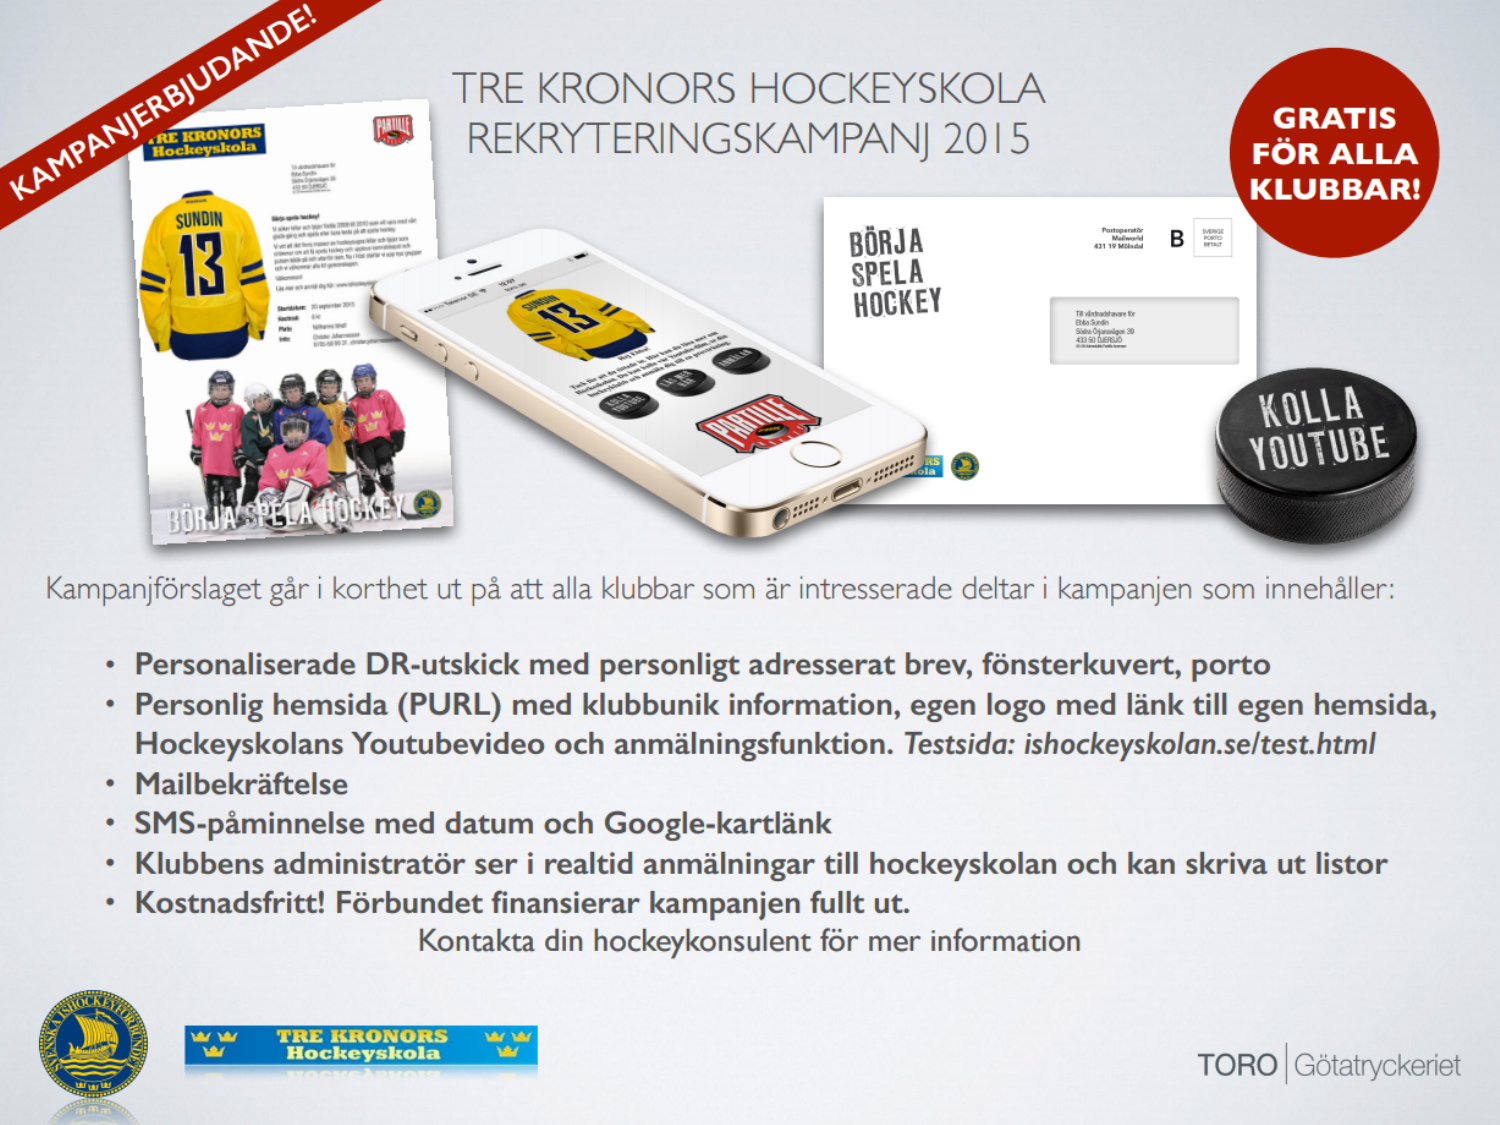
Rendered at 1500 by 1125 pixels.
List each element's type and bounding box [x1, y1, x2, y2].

list [0, 0, 1500, 1125]
